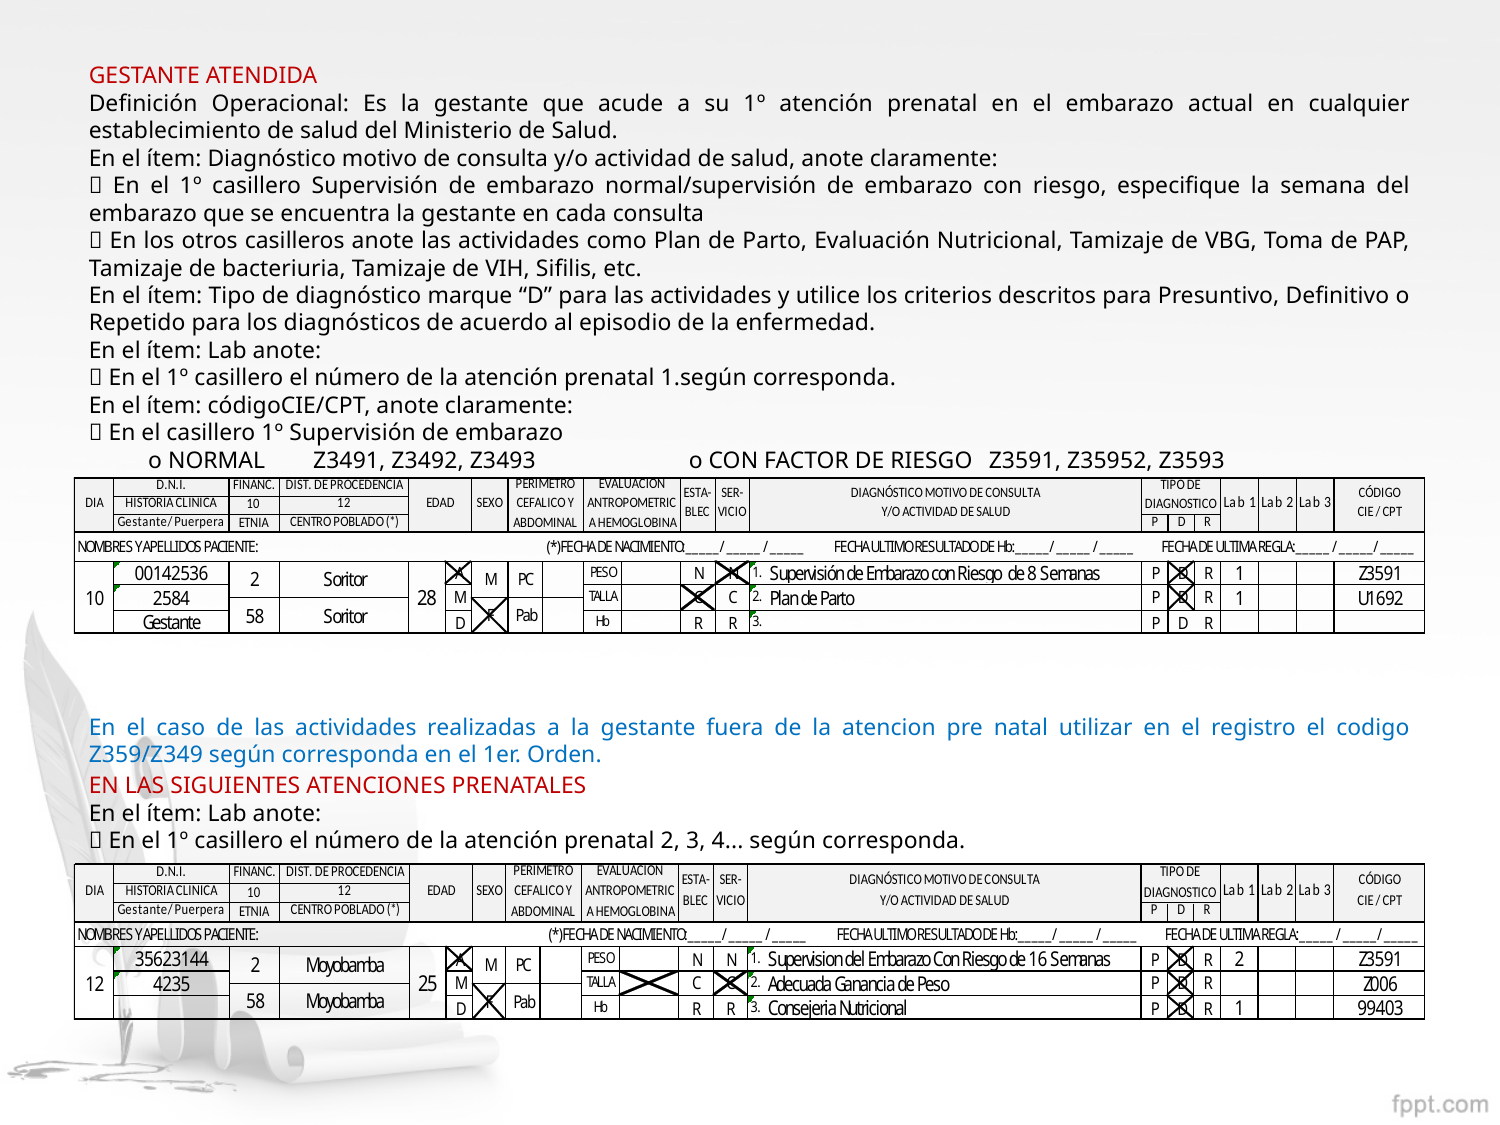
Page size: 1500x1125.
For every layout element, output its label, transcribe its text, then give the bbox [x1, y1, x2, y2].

picture [73, 477, 1427, 635]
picture [73, 863, 1427, 1022]
text_box EN LAS SIGUIENTES ATENCIONES PRENATALES En el ítem: Lab anote:  En el 1º casillero el número de la atención prenatal 2, 3, 4... según corresponda. [73, 763, 1427, 861]
text_box En el caso de las actividades realizadas a la gestante fuera de la atencion pre natal utilizar en el registro el codigo Z359/Z349 según corresponda en el 1er. Orden. [73, 704, 1427, 763]
text_box GESTANTE ATENDIDA Definición Operacional: Es la gestante que acude a su 1º atención prenatal en el embarazo actual en cualquier establecimiento de salud del Ministerio de Salud. En el ítem: Diagnóstico motivo de consulta y/o actividad de salud, anote claramente:  En el 1º casillero Supervisión de embarazo normal/supervisión de embarazo con riesgo, especifique la semana del embarazo que se encuentra la gestante en cada consulta  En los otros casilleros anote las actividades como Plan de Parto, Evaluación Nutricional, Tamizaje de VBG, Toma de PAP, Tamizaje de bacteriuria, Tamizaje de VIH, Sifilis, etc. En el ítem: Tipo de diagnóstico marque “D” para las actividades y utilice los criterios descritos para Presuntivo, Definitivo o Repetido para los diagnósticos de acuerdo al episodio de la enfermedad. En el ítem: Lab anote:  En el 1º casillero el número de la atención prenatal 1.según corresponda. En el ítem: códigoCIE/CPT, anote claramente:  En el casillero 1º Supervisión de embarazo o NORMAL Z3491, Z3492, Z3493 o CON FACTOR DE RIESGO Z3591, Z35952, Z3593 [73, 53, 1427, 477]
